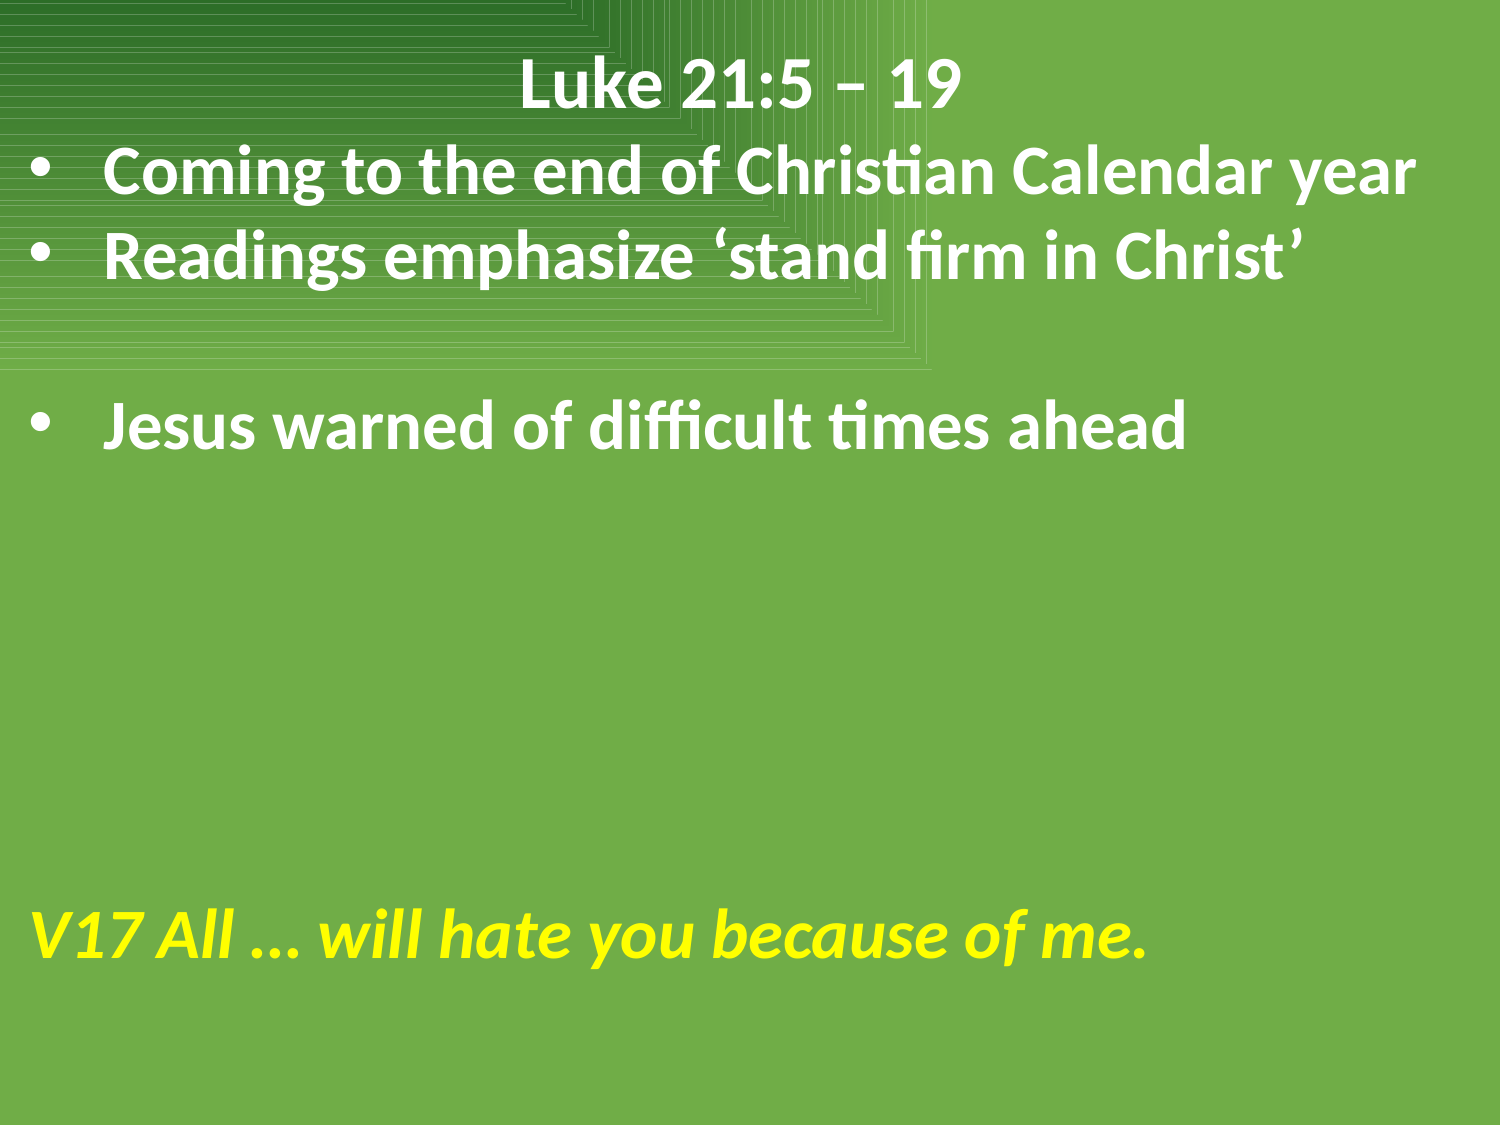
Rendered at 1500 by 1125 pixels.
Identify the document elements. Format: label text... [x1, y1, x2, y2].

subtitle Luke 21:5 – 19 Coming to the end of Christian Calendar year Readings emphasize ‘stand firm in Christ’ Jesus warned of difficult times ahead V17 All … will hate you because of me. [13, 26, 1487, 1112]
